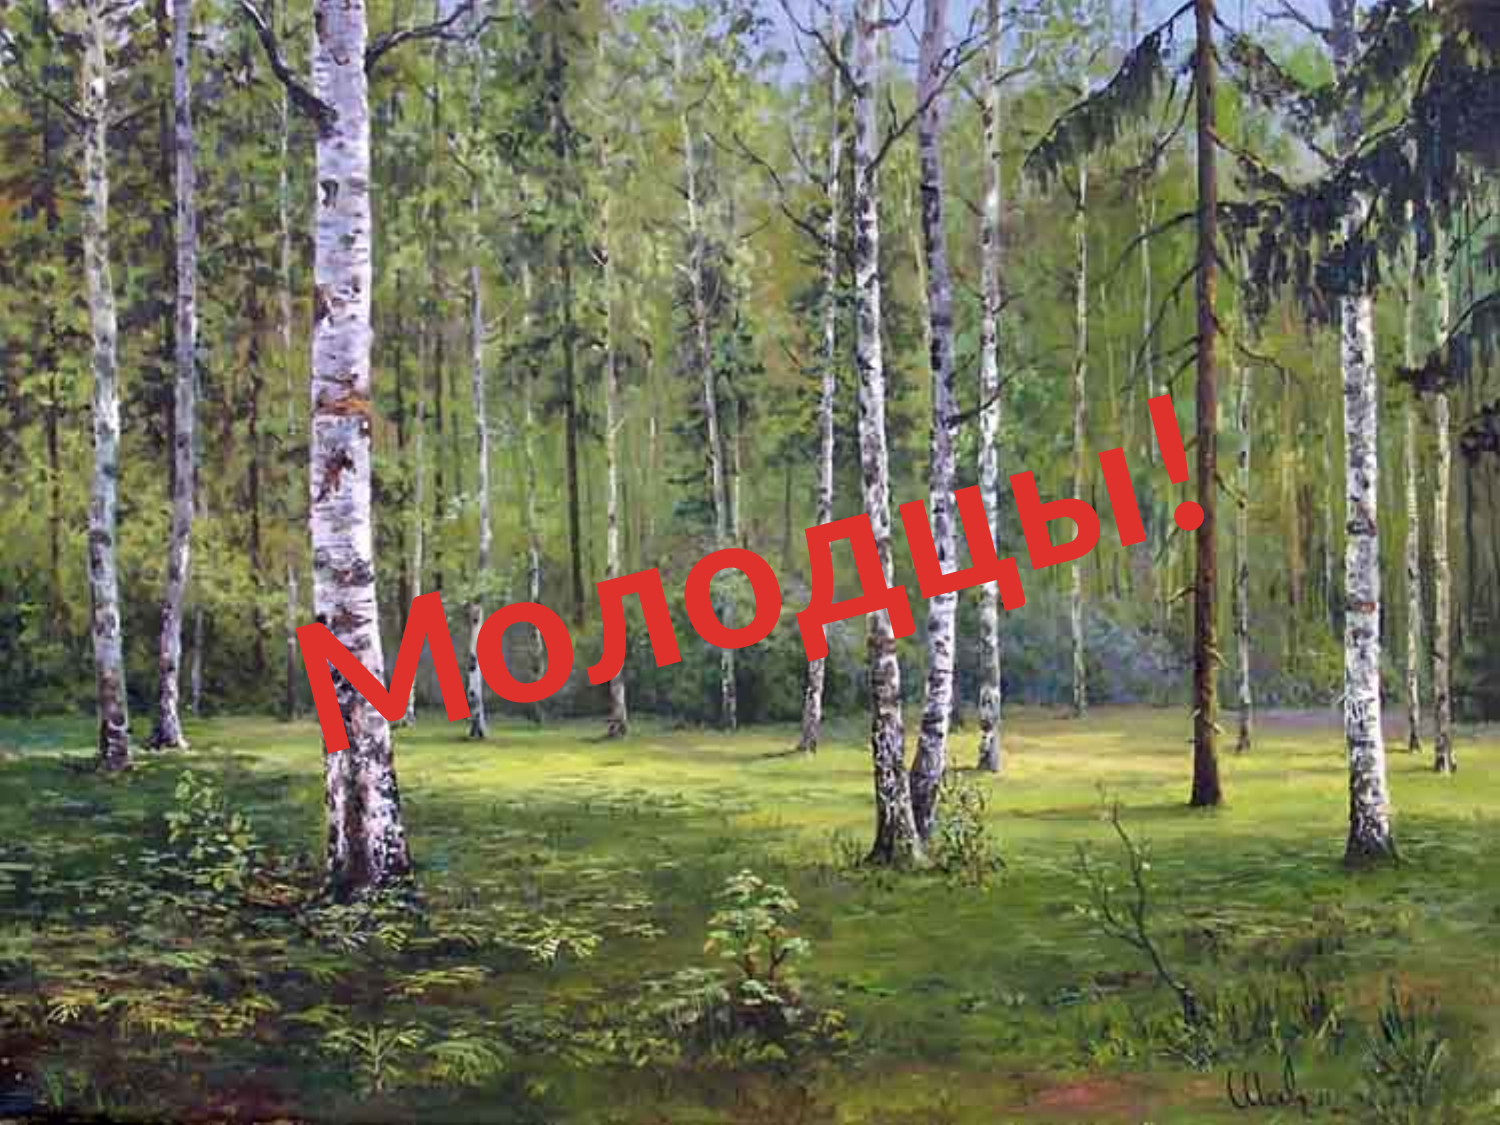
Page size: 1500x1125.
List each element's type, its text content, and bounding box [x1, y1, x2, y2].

text_box Молодцы! [248, 315, 1251, 808]
picture [0, 0, 1500, 1125]
